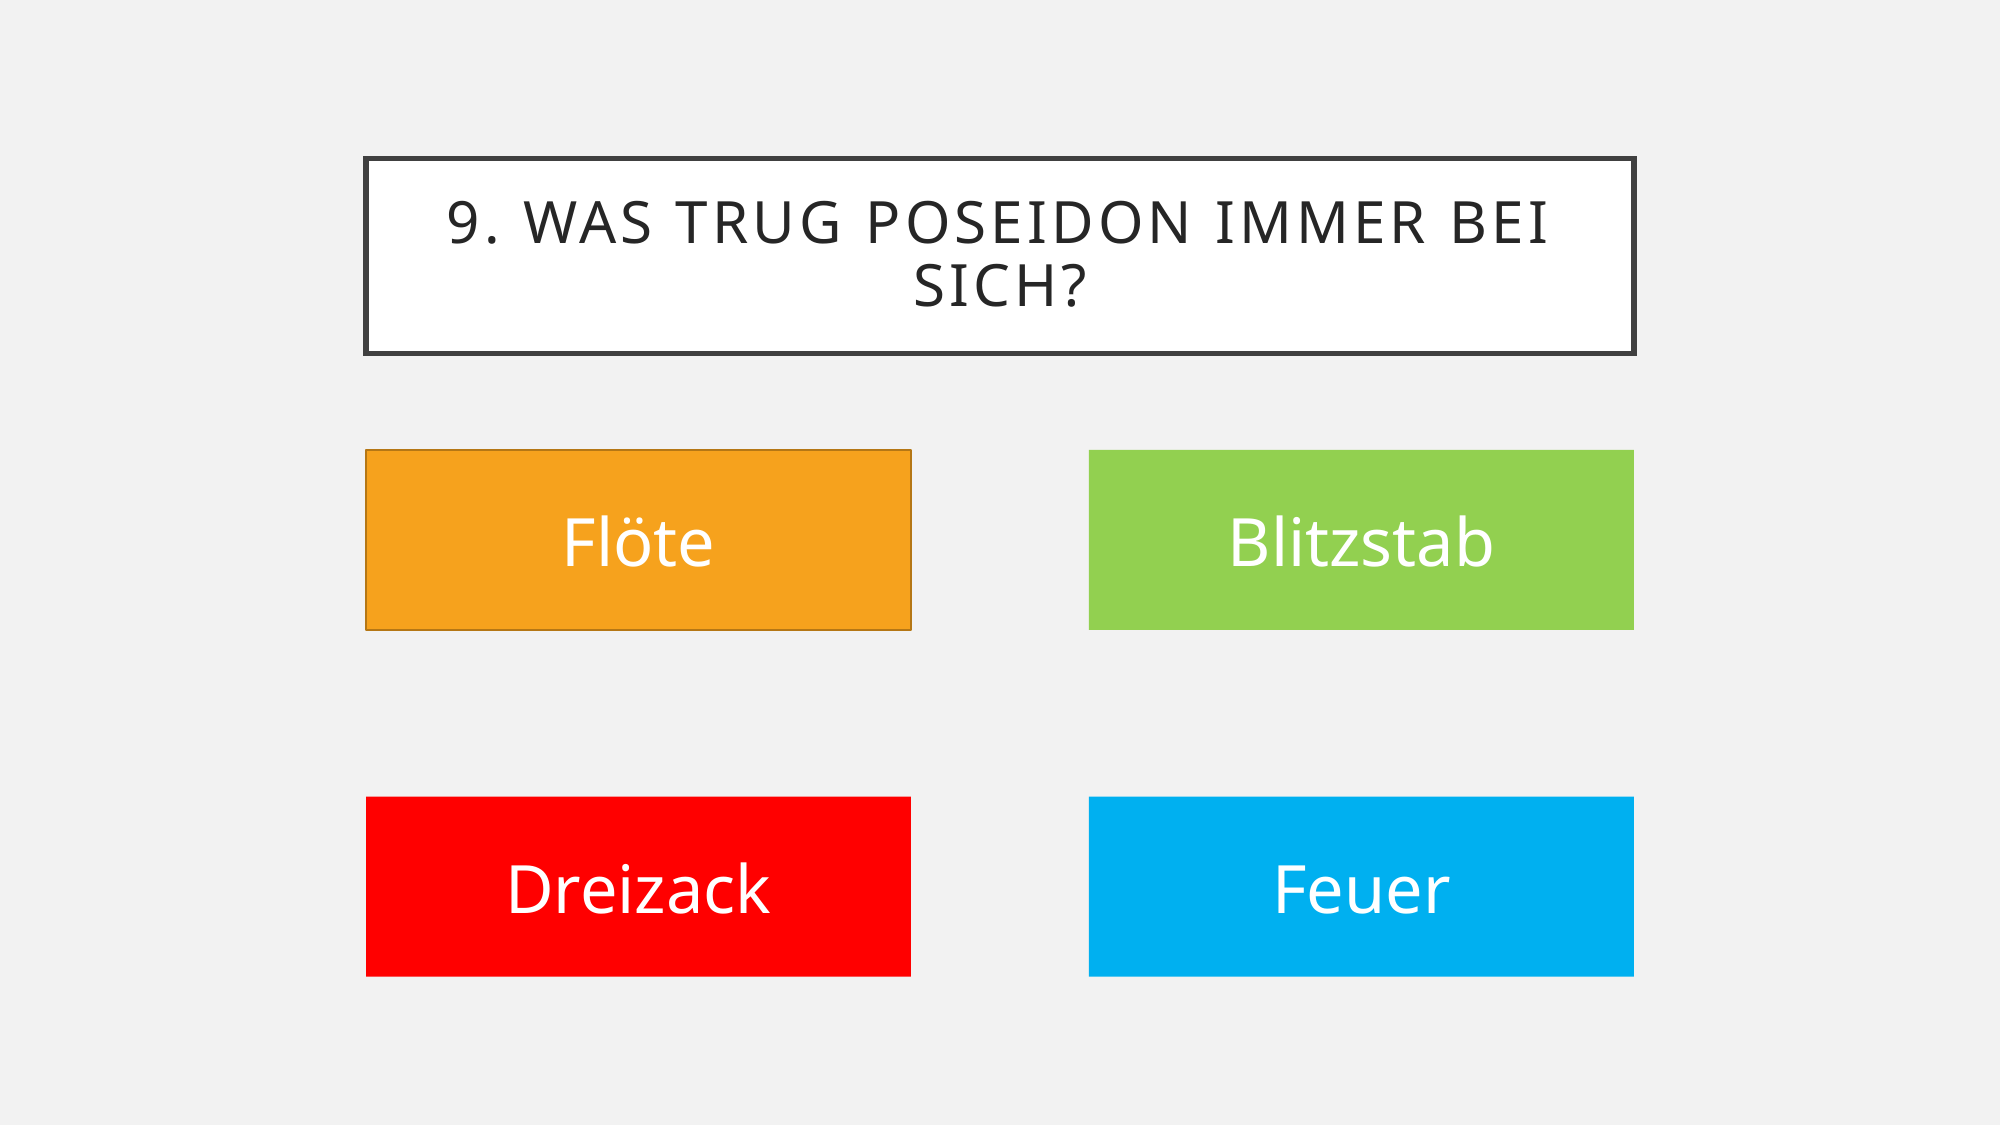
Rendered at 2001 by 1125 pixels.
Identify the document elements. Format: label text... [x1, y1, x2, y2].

text_box Blitzstab [1088, 449, 1635, 631]
text_box Feuer [1088, 796, 1635, 978]
title 9. Was trug Poseidon immer bei sich? [363, 156, 1637, 356]
text_box Flöte [365, 449, 912, 631]
text_box Dreizack [365, 796, 912, 978]
